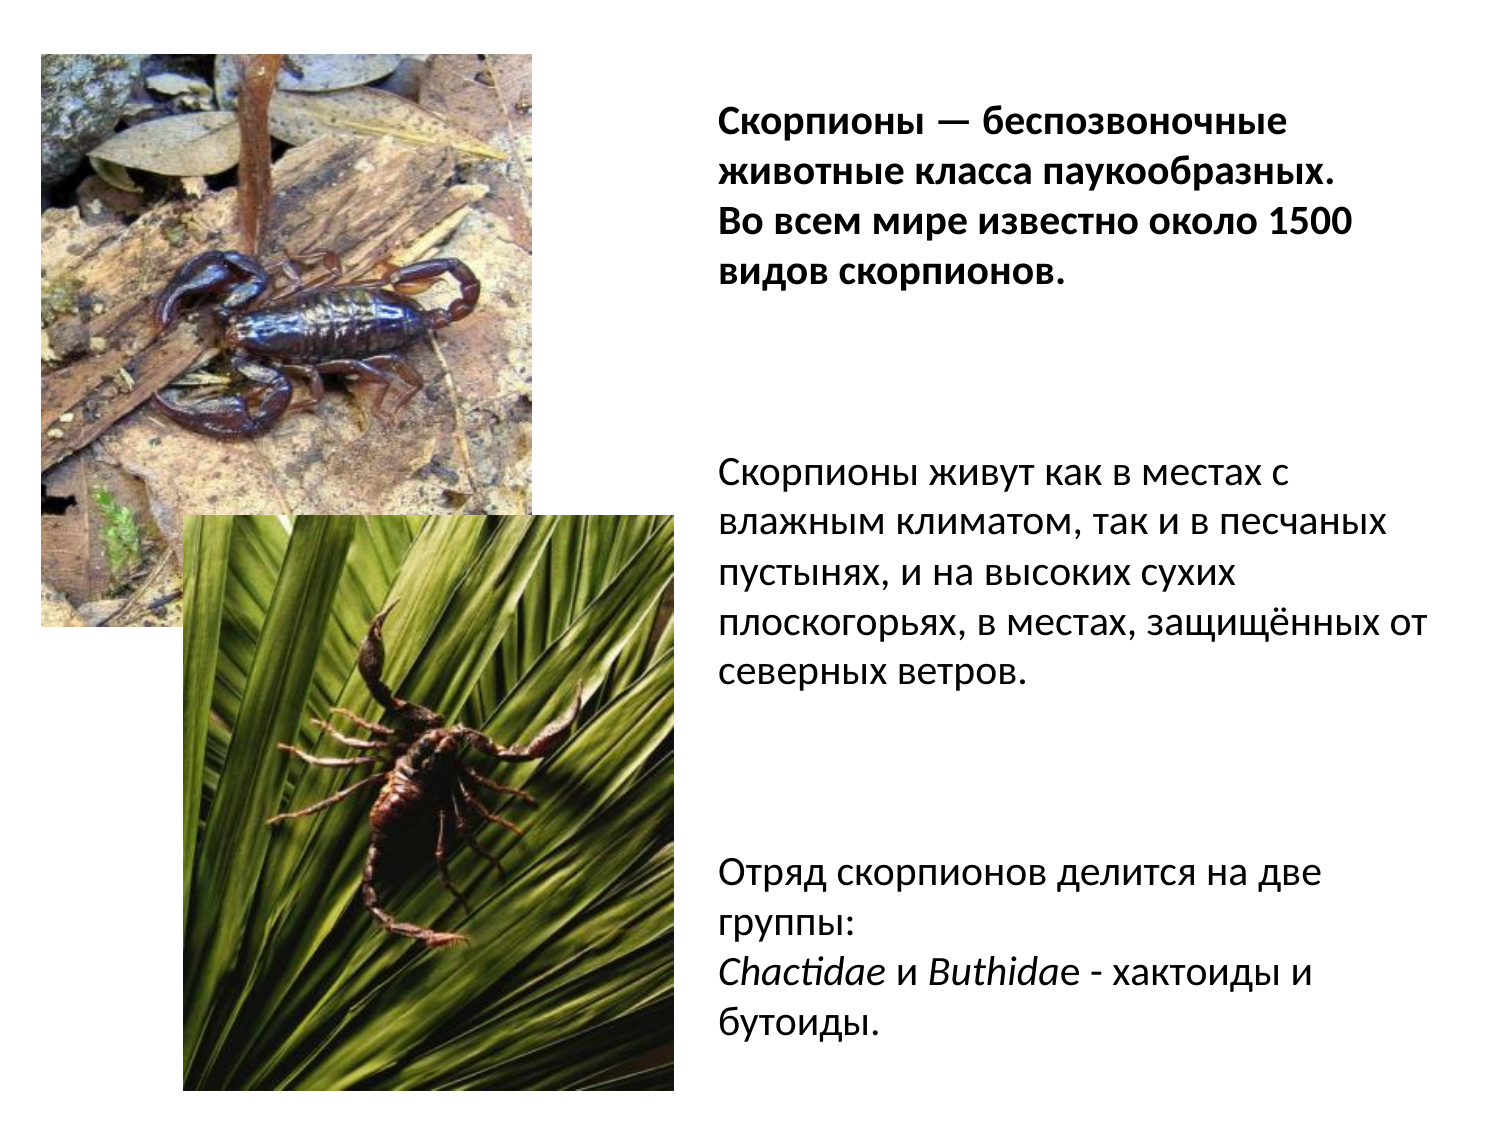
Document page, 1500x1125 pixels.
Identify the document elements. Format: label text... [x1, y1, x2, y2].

title Скорпионы — беспозвоночные животные класса паукообразных. Во всем мире известно около 1500 видов скорпионов. Скорпионы живут как в местах с влажным климатом, так и в песчаных пустынях, и на высоких сухих плоскогорьях, в местах, защищённых от северных ветров. Отряд скорпионов делится на две группы: Chactidae и Buthidae - хактоиды и бутоиды. [702, 34, 1473, 1102]
picture [40, 54, 674, 1091]
